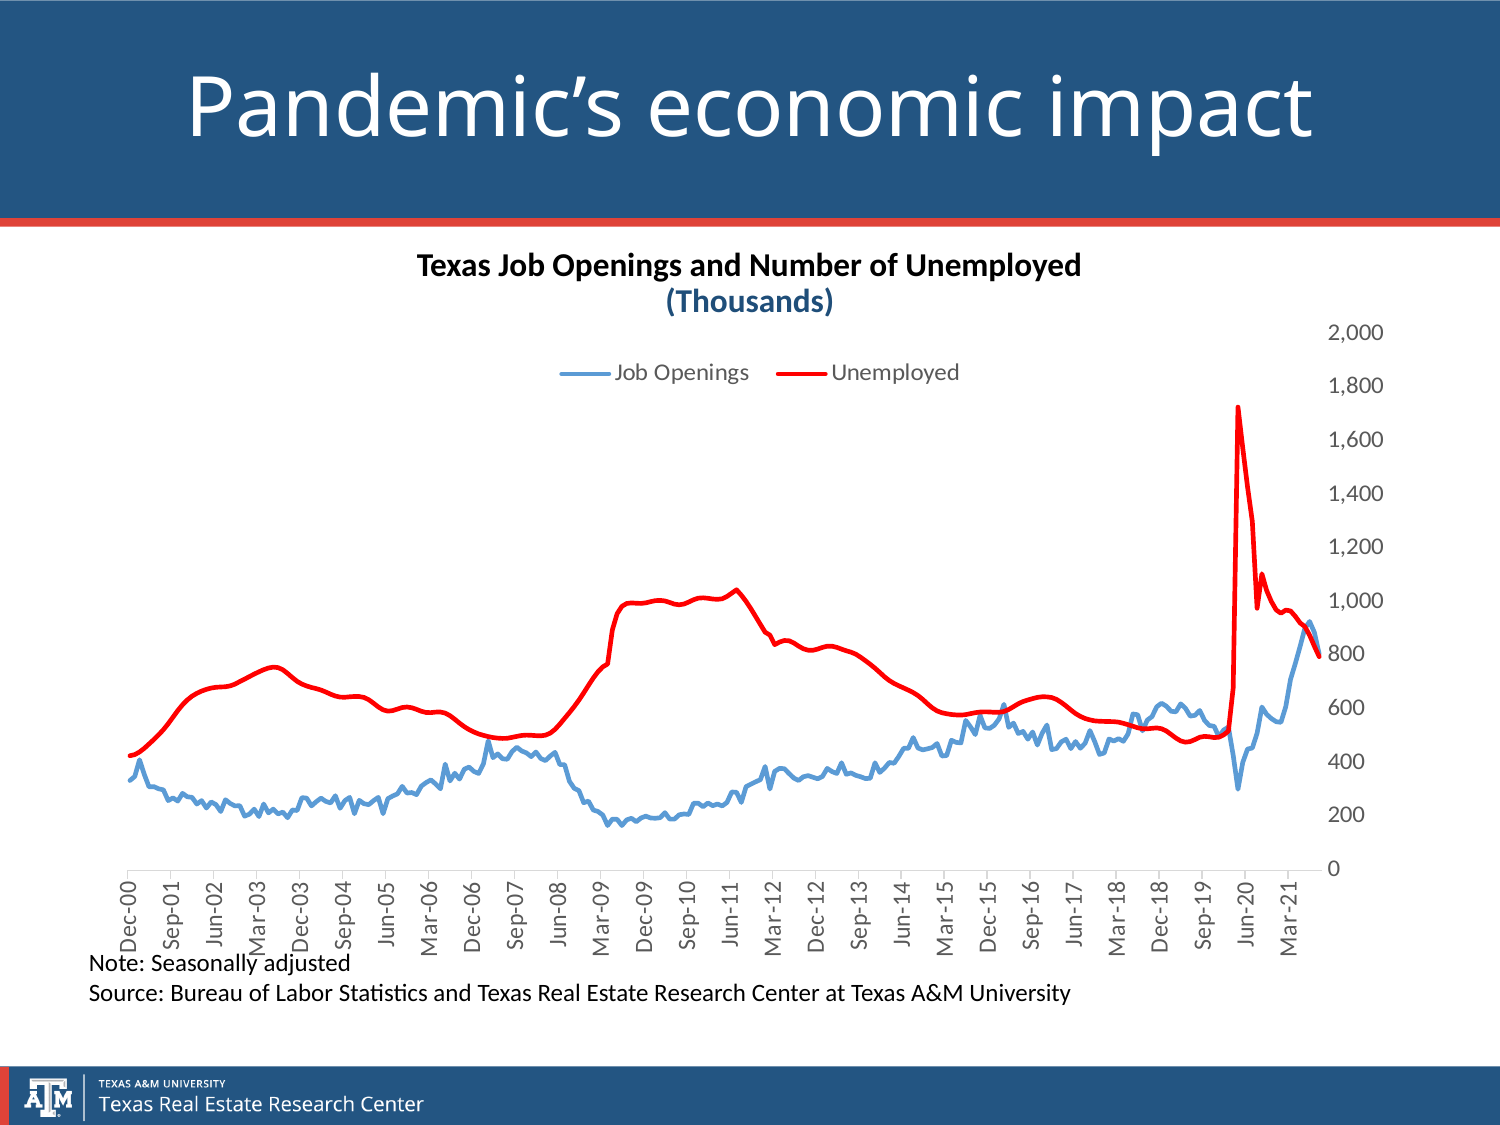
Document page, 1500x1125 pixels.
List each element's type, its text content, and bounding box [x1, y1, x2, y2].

text_box Note: Seasonally adjusted Source: Bureau of Labor Statistics and Texas Real Estate Research Center at Texas A&M University [73, 939, 1348, 1014]
chart [104, 316, 1396, 958]
picture [24, 1073, 424, 1122]
title Pandemic’s economic impact [0, 0, 1500, 218]
text_box Texas Job Openings and Number of Unemployed (Thousands) [103, 240, 1397, 340]
